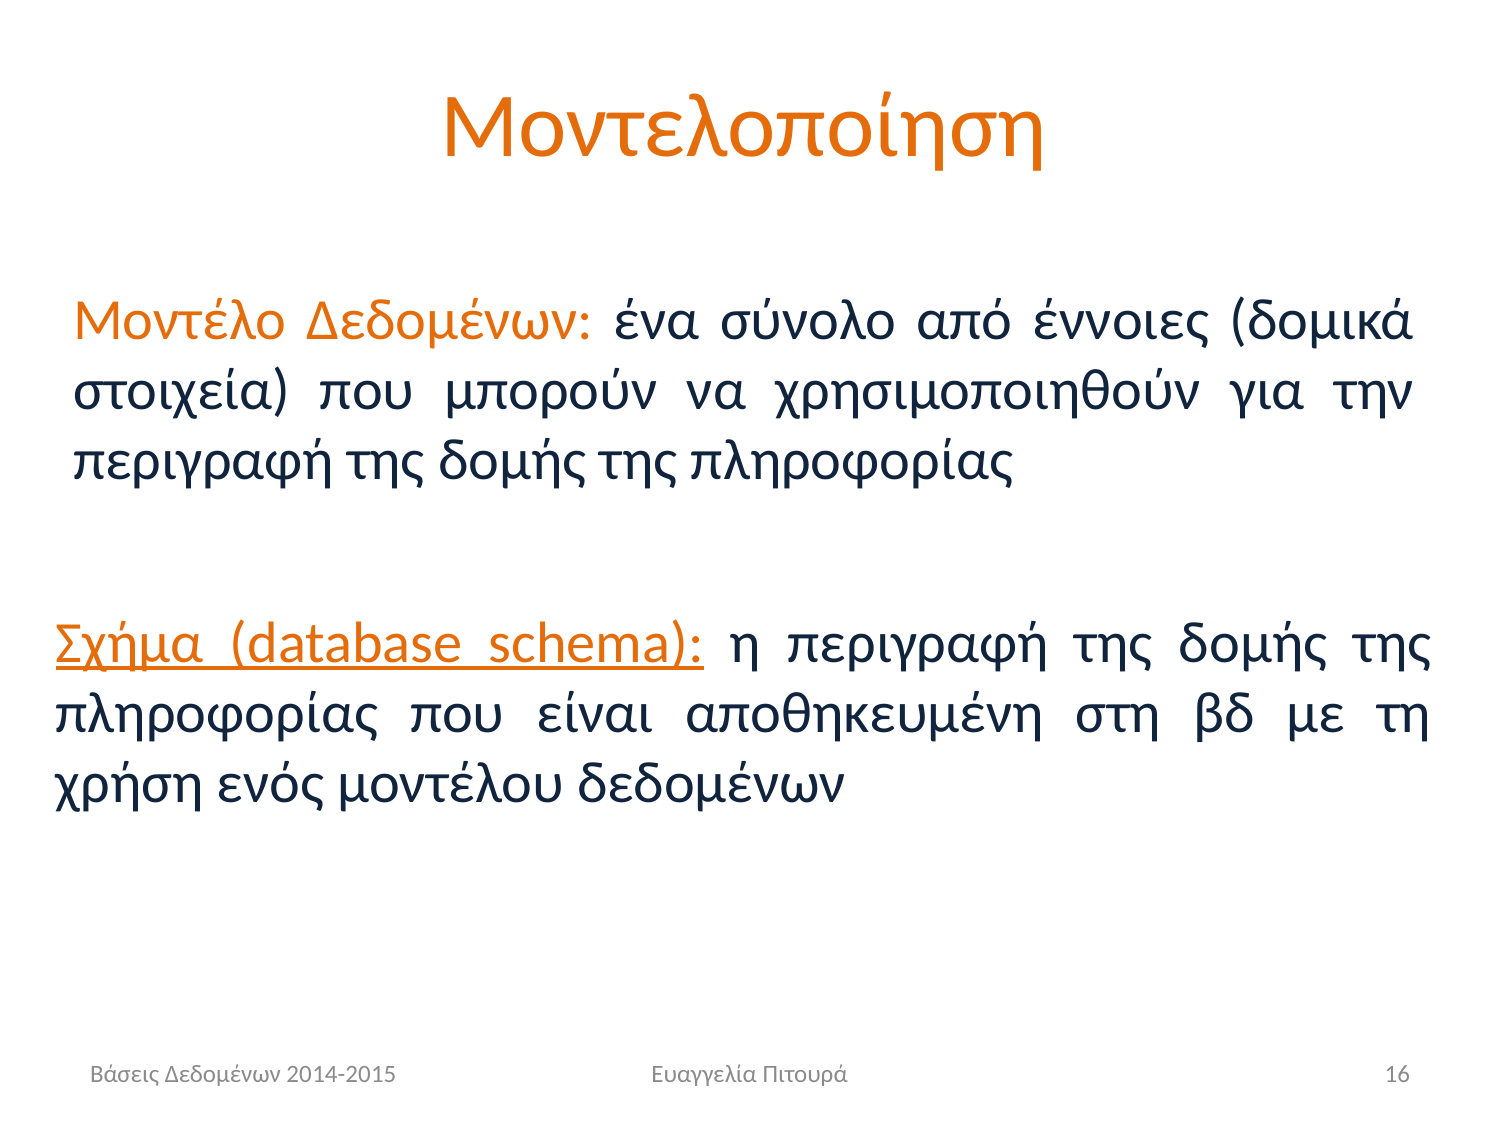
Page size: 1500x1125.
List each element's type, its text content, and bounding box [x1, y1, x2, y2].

title Μοντελοποίηση [68, 26, 1419, 214]
text_box Σχήμα (database schema): η περιγραφή της δομής της πληροφορίας που είναι αποθηκευμένη στη βδ με τη χρήση ενός μοντέλου δεδομένων [41, 596, 1447, 822]
slide_number Βάσεις Δεδομένων 2014-2015 [75, 1042, 425, 1103]
footer Ευαγγελία Πιτουρά [512, 1042, 988, 1103]
slide_number 16 [1074, 1042, 1425, 1103]
text_box Μοντέλο Δεδομένων: ένα σύνολο από έννοιες (δομικά στοιχεία) που μπορούν να χρησιμοποιηθούν για την περιγραφή της δομής της πληροφορίας [58, 273, 1430, 499]
